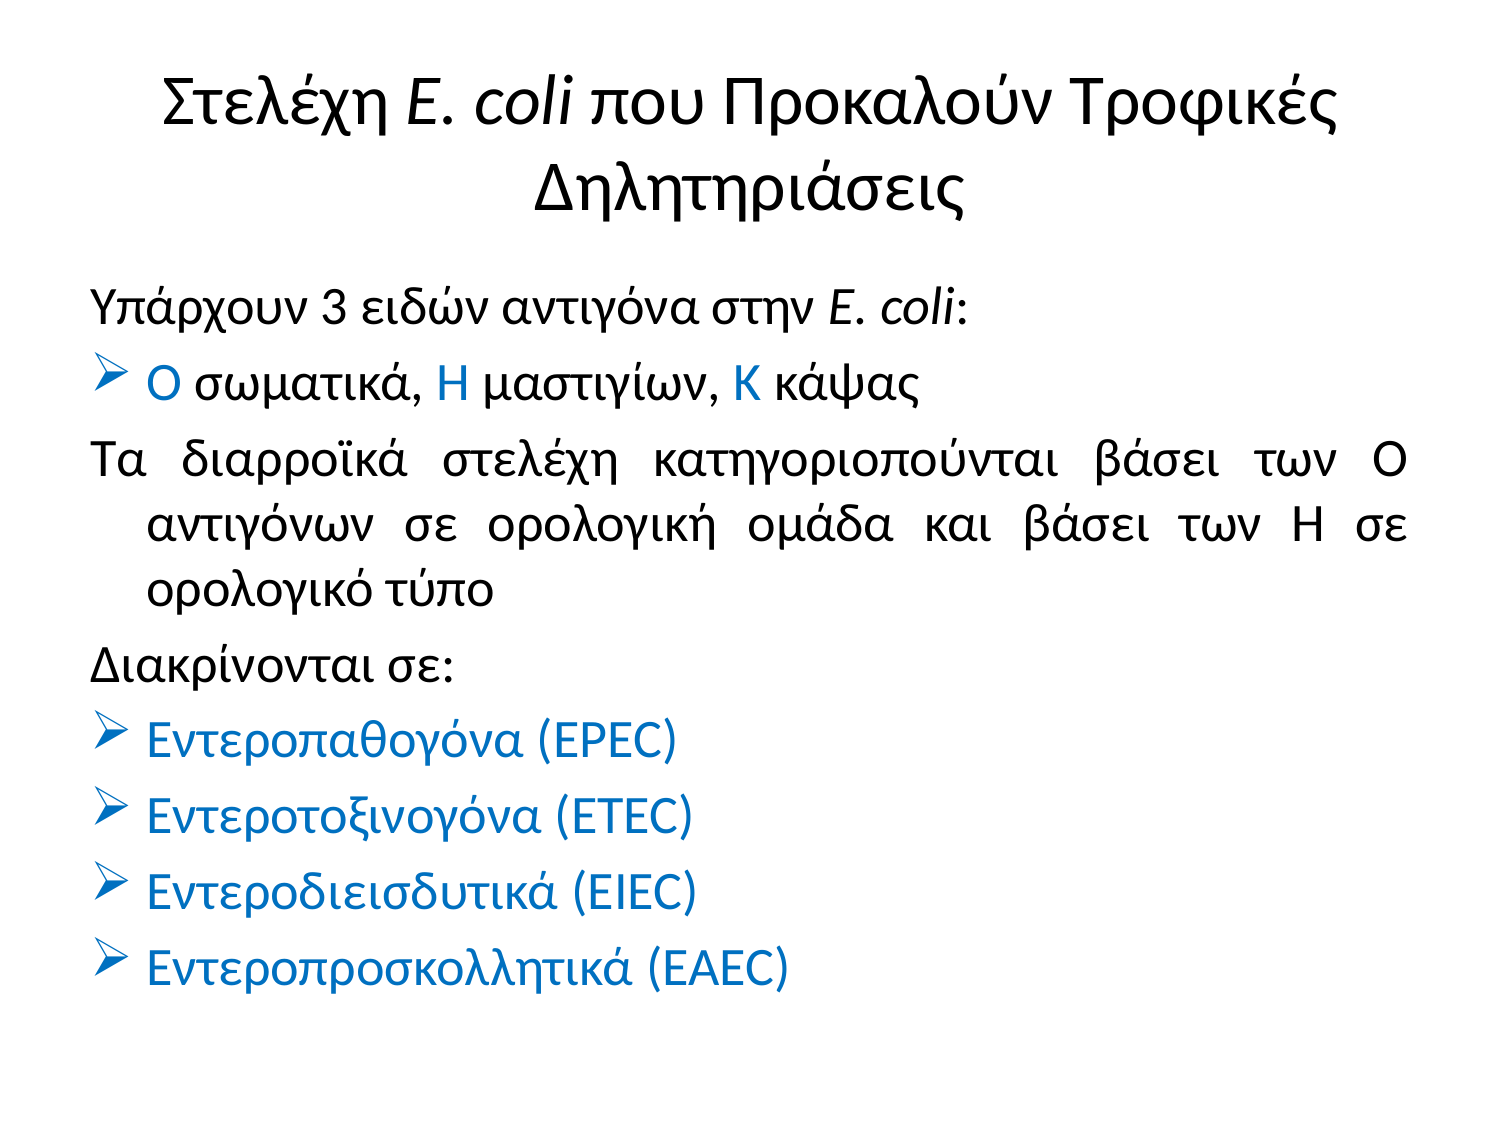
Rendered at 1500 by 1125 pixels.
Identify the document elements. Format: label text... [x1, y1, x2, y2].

list Υπάρχουν 3 ειδών αντιγόνα στην E. coli: Ο σωματικά, Η μαστιγίων, Κ κάψας Τα διαρροϊκά στελέχη κατηγοριοπούνται βάσει των Ο αντιγόνων σε ορολογική ομάδα και βάσει των Η σε ορολογικό τύπο Διακρίνονται σε: Εντεροπαθογόνα (EPEC) Εντεροτοξινογόνα (ETEC) Εντεροδιεισδυτικά (EIEC) Εντεροπροσκολλητικά (EAEC) [75, 262, 1425, 1005]
title Στελέχη E. coli που Προκαλούν Τροφικές Δηλητηριάσεις [75, 45, 1425, 233]
